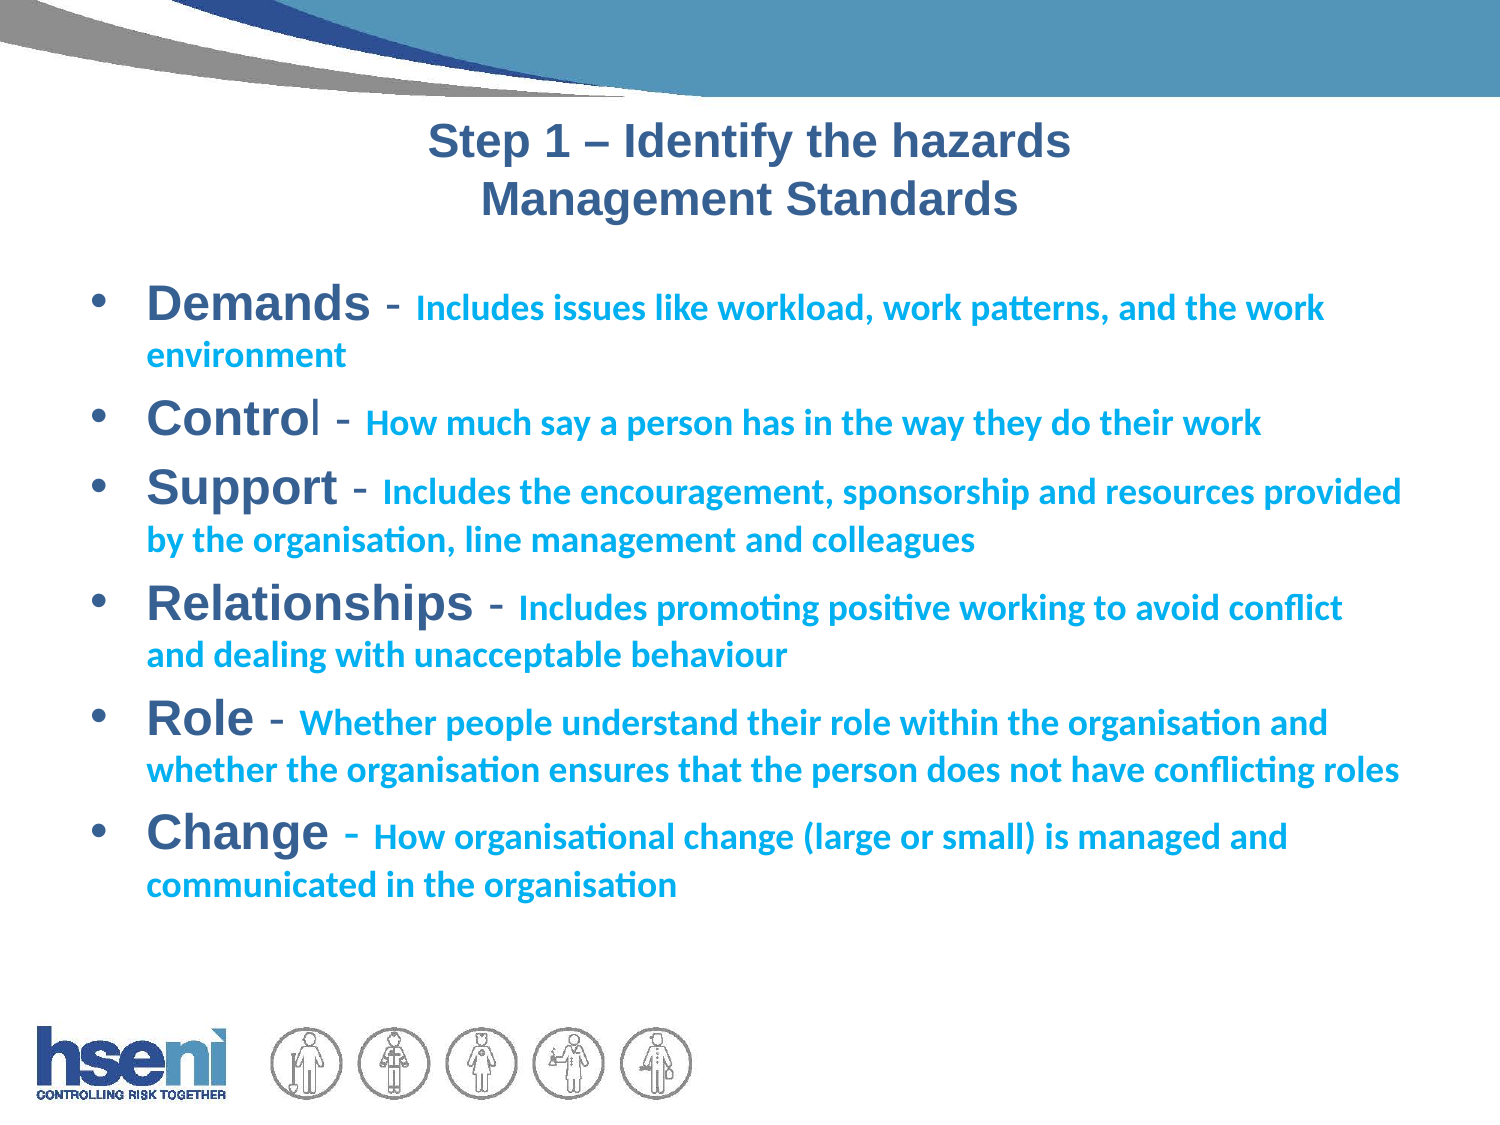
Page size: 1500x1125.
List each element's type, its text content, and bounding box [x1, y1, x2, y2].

list Demands - Includes issues like workload, work patterns, and the work environment Control - How much say a person has in the way they do their work Support - Includes the encouragement, sponsorship and resources provided by the organisation, line management and colleagues Relationships - Includes promoting positive working to avoid conflict and dealing with unacceptable behaviour Role - Whether people understand their role within the organisation and whether the organisation ensures that the person does not have conflicting roles Change - How organisational change (large or small) is managed and communicated in the organisation [75, 262, 1425, 1005]
picture [0, 0, 1500, 1125]
title Step 1 – Identify the hazards Management Standards [75, 45, 1425, 233]
